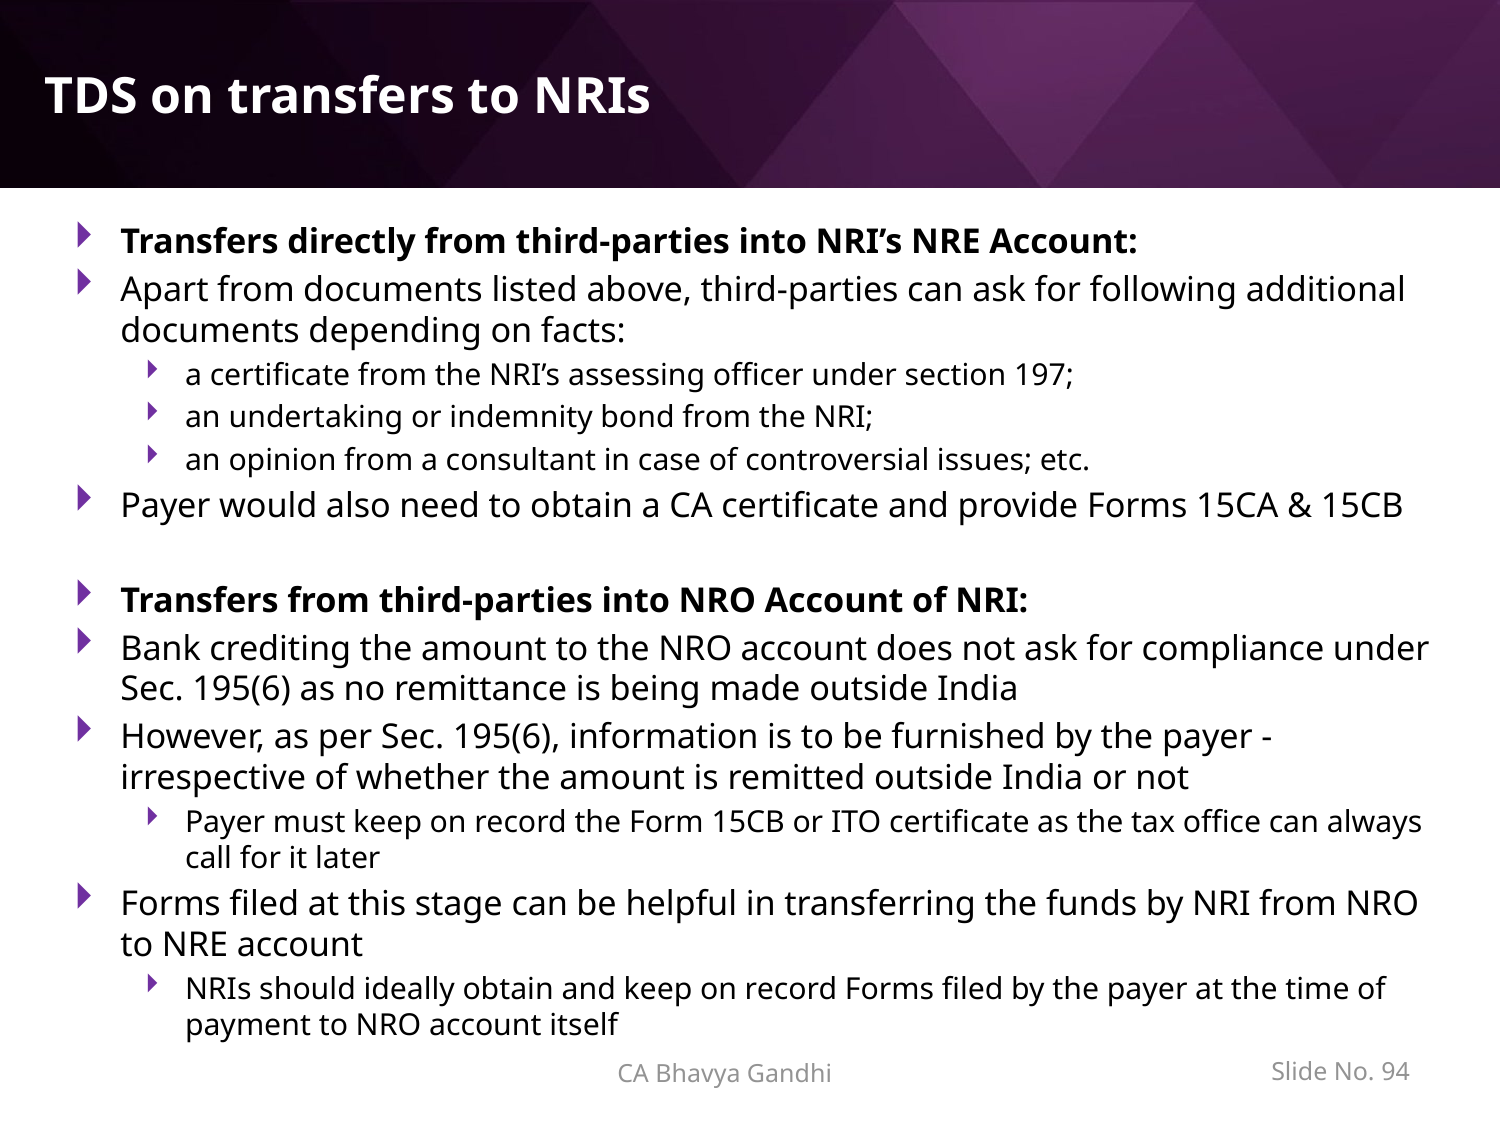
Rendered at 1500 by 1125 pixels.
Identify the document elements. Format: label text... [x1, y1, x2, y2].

slide_number Slide No. 93 [986, 1042, 1425, 1103]
footer CA Bhavya Gandhi [487, 1042, 963, 1103]
title TDS on transfers to NRIs [0, 0, 1500, 188]
list Transfers directly from third-parties into NRI’s NRE Account: Apart from documents listed above, third-parties can ask for following additional documents depending on facts: a certificate from the NRI’s assessing officer under section 197; an undertaking or indemnity bond from the NRI; an opinion from a consultant in case of controversial issues; etc. Payer would also need to obtain a CA certificate and provide Forms 15CA & 15CB Transfers from third-parties into NRO Account of NRI: Bank crediting the amount to the NRO account does not ask for compliance under Sec. 195(6) as no remittance is being made outside India However, as per Sec. 195(6), information is to be furnished by the payer - irrespective of whether the amount is remitted outside India or not Payer must keep on record the Form 15CB or ITO certificate as the tax office can always call for it later Forms filed at this stage can be helpful in transferring the funds by NRI from NRO to NRE account NRIs should ideally obtain and keep on record Forms filed by the payer at the time of payment to NRO account itself [50, 212, 1447, 1059]
